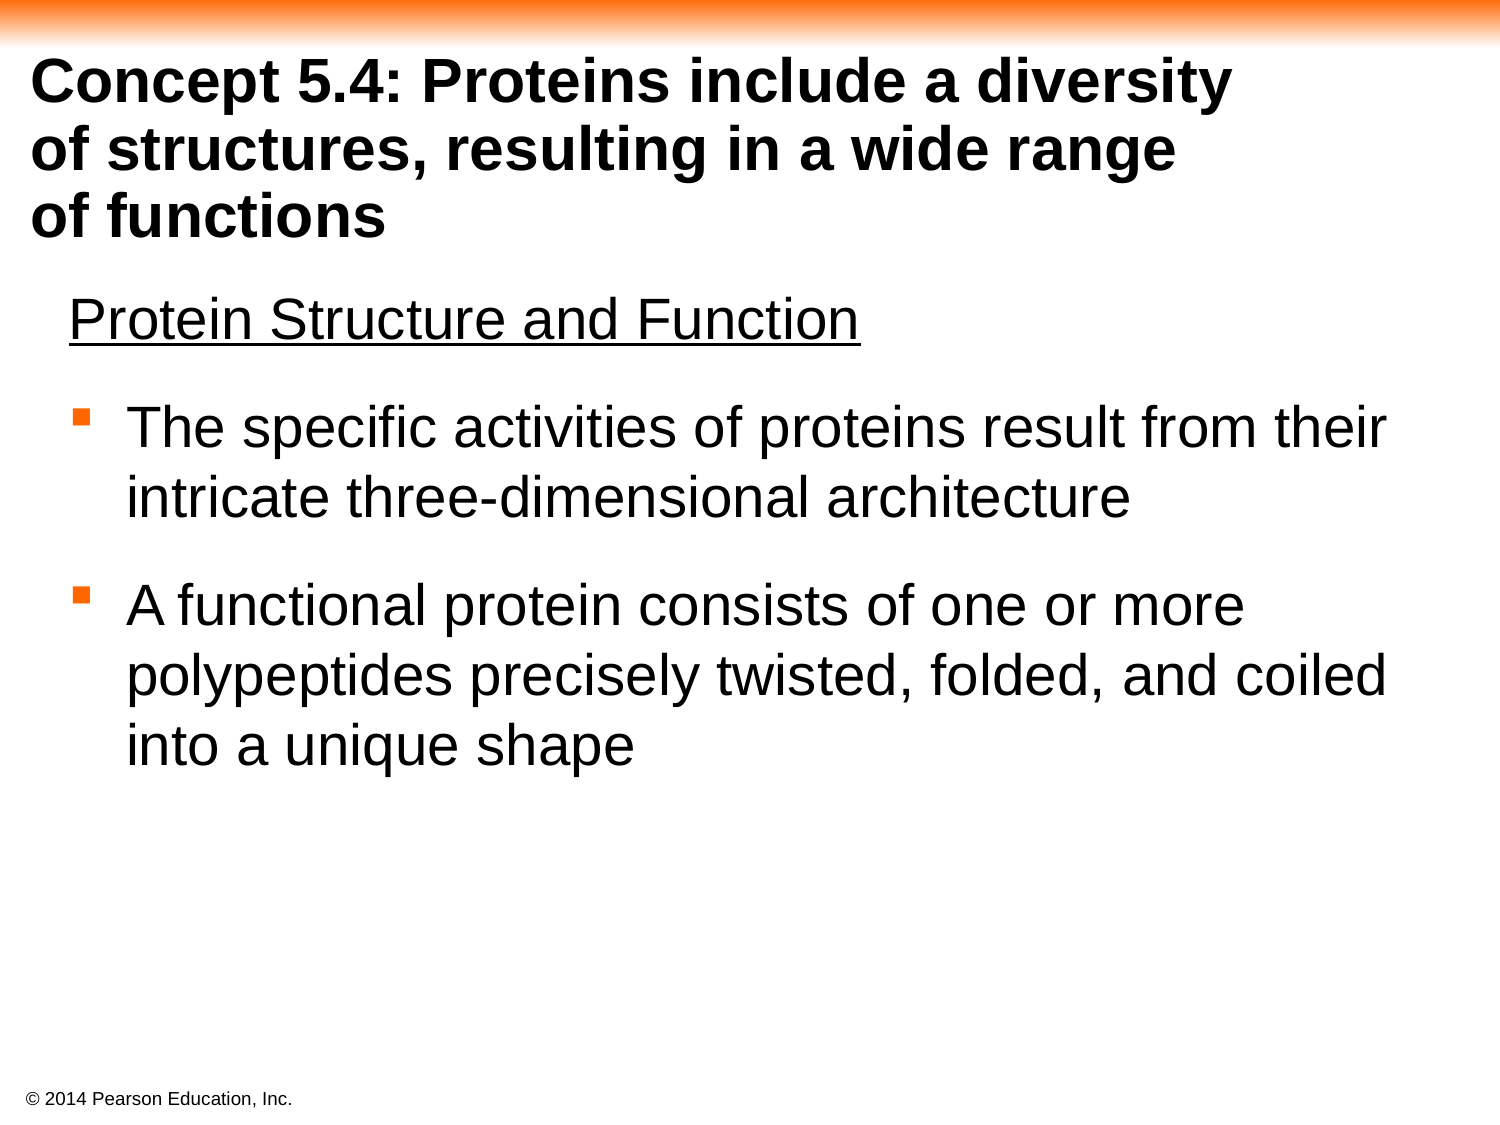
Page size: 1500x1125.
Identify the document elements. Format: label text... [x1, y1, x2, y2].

title Concept 5.4: Proteins include a diversity of structures, resulting in a wide range of functions [29, 49, 1470, 184]
list Protein Structure and Function The specific activities of proteins result from their intricate three-dimensional architecture A functional protein consists of one or more polypeptides precisely twisted, folded, and coiled into a unique shape [69, 281, 1464, 1042]
